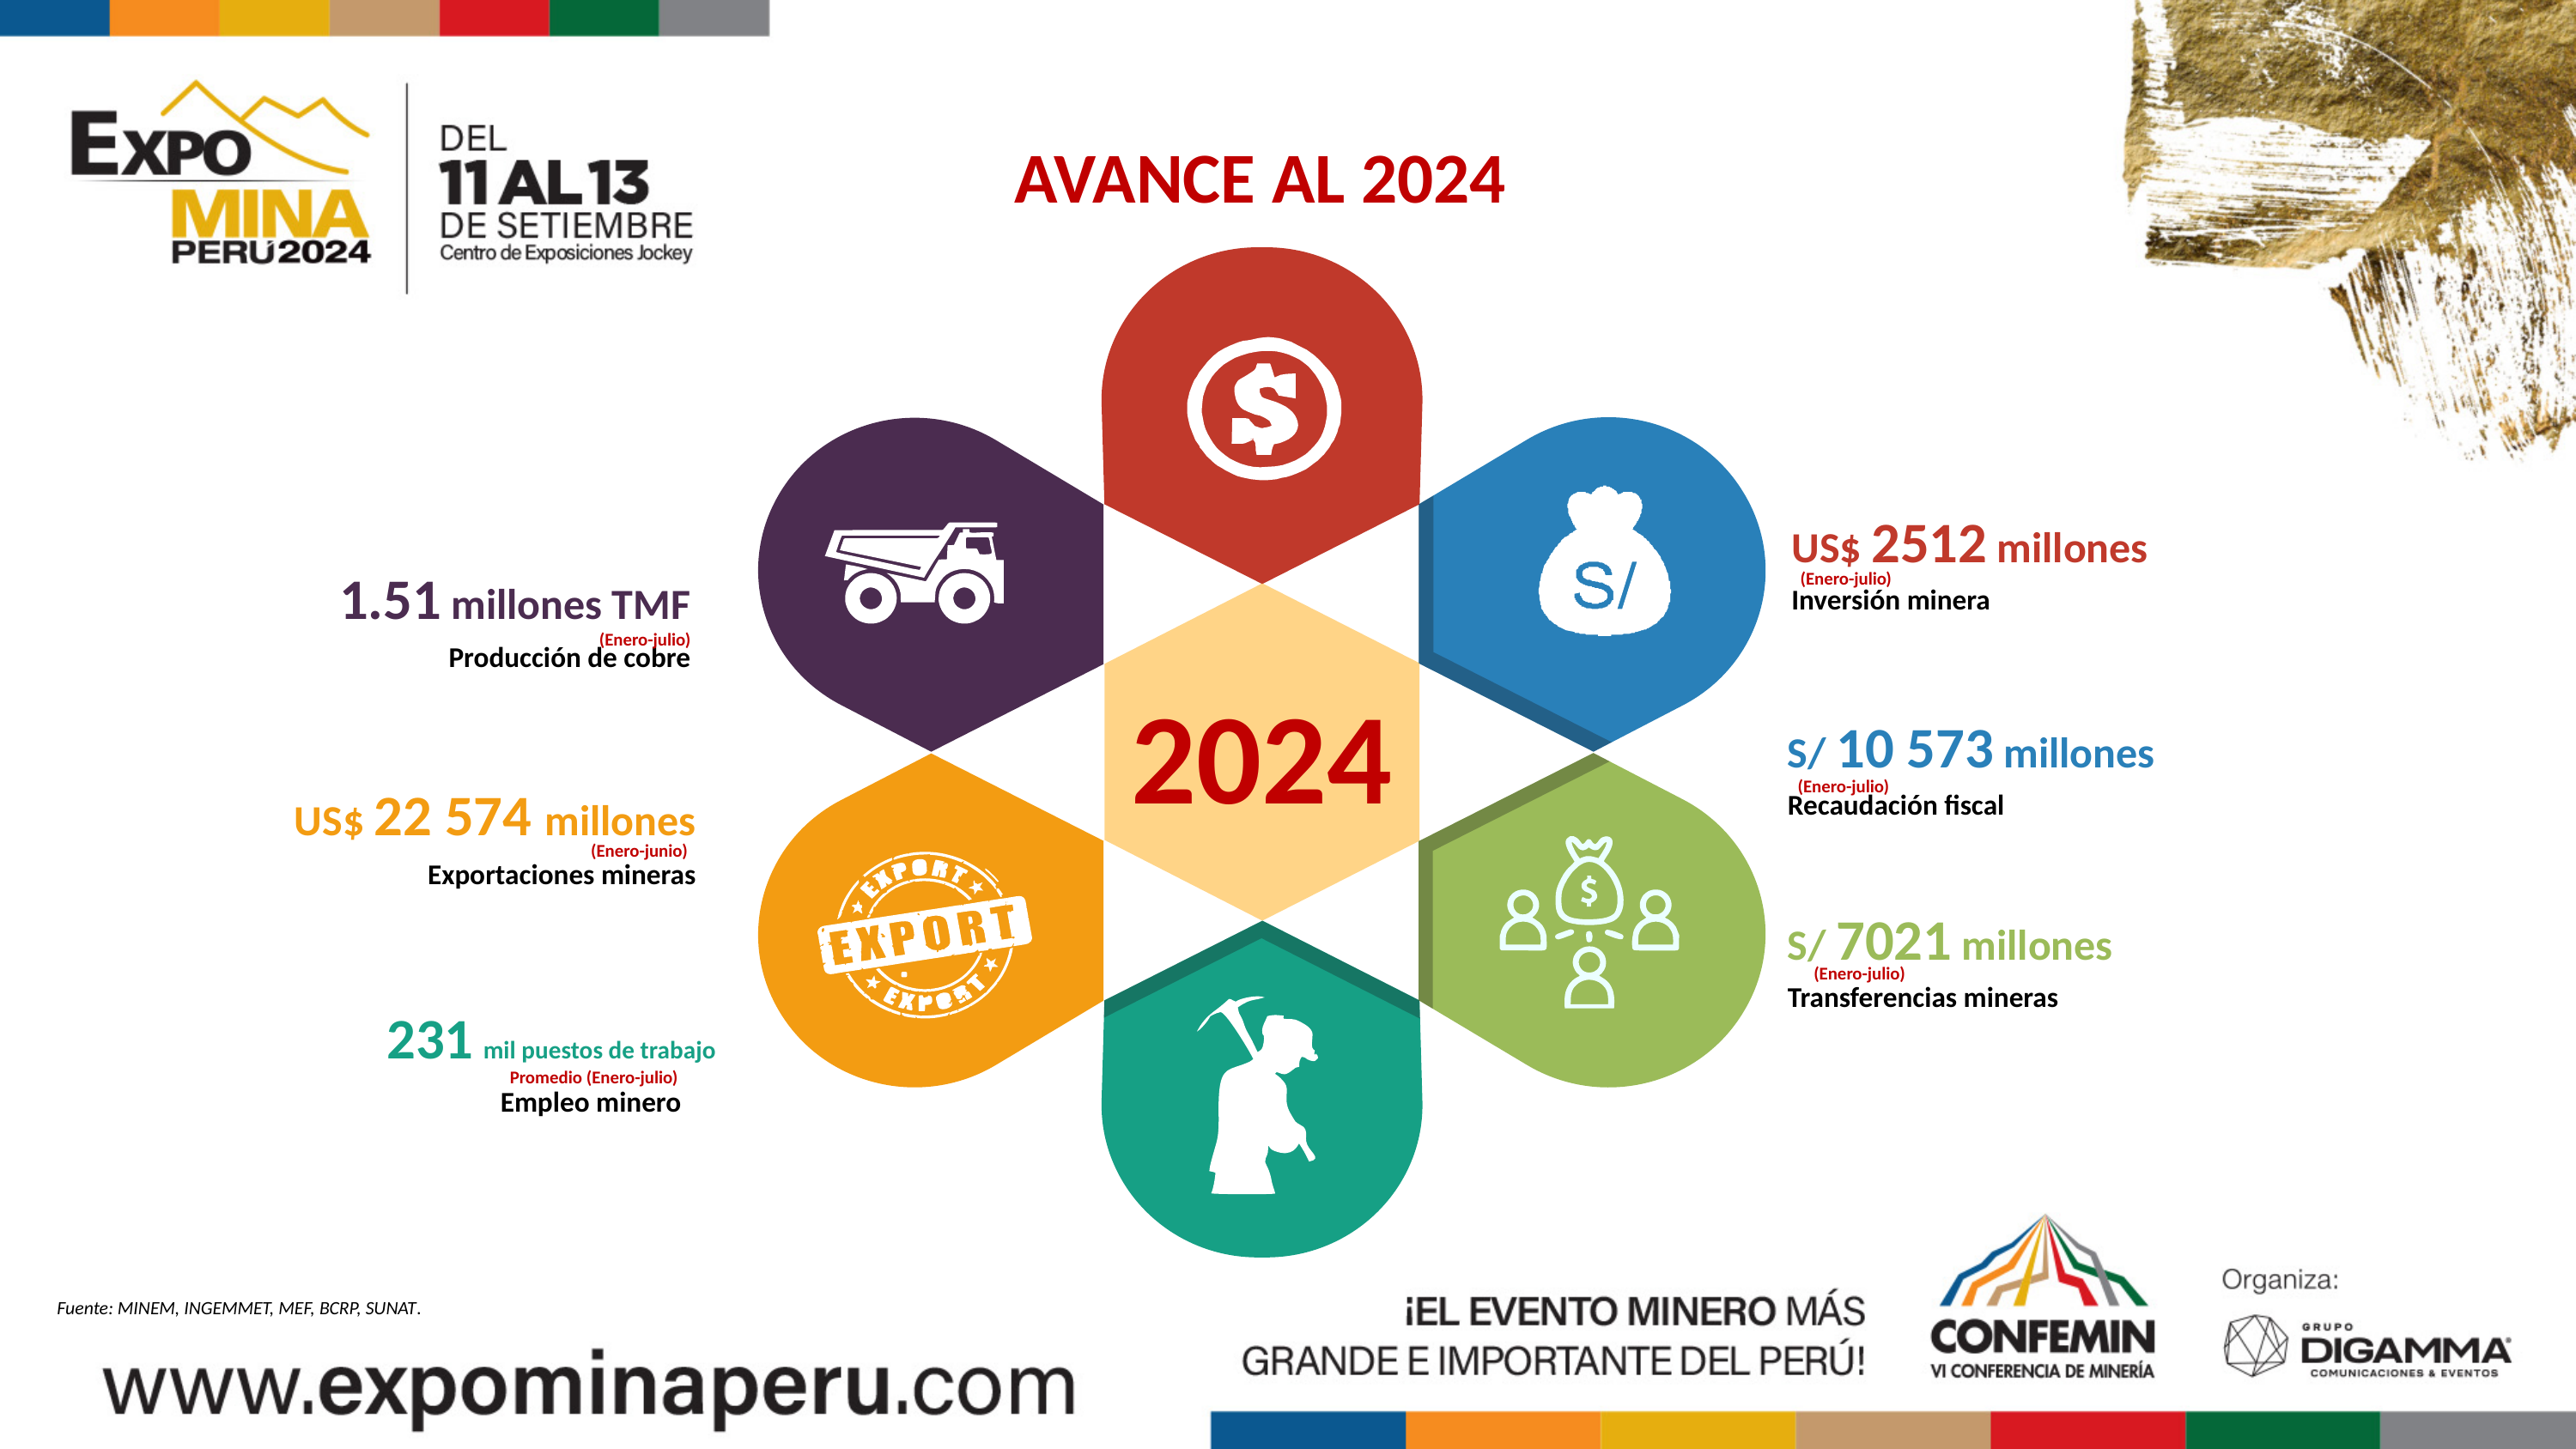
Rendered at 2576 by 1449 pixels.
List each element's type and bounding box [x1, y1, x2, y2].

text_box [1787, 894, 2515, 1021]
text_box [94, 994, 729, 1125]
text_box [1784, 703, 2417, 828]
text_box [22, 771, 709, 898]
text_box [757, 247, 1766, 1258]
text_box [1787, 497, 2421, 623]
picture [0, 0, 2576, 1449]
text_box [103, 555, 704, 681]
